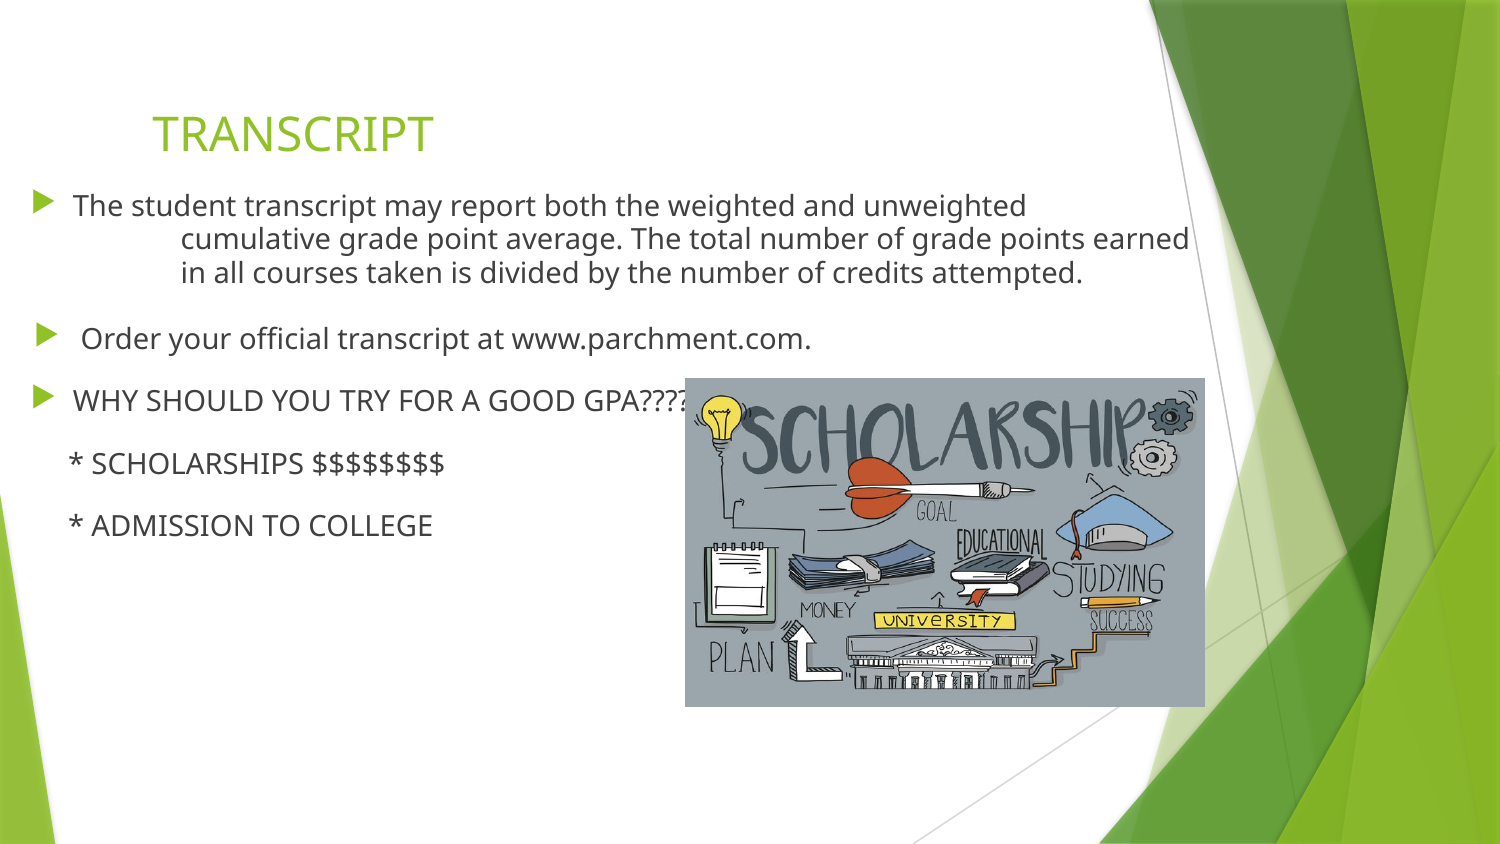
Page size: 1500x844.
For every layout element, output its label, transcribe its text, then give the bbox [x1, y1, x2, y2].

title TRANSCRIPT [137, 9, 1388, 169]
picture [684, 378, 1206, 707]
list The student transcript may report both the weighted and unweighted cumulative grade point average. The total number of grade points earned in all courses taken is divided by the number of credits attempted. Order your official transcript at www.parchment.com. WHY SHOULD YOU TRY FOR A GOOD GPA???? * SCHOLARSHIPS $$$$$$$$ * ADMISSION TO COLLEGE [15, 182, 1266, 761]
